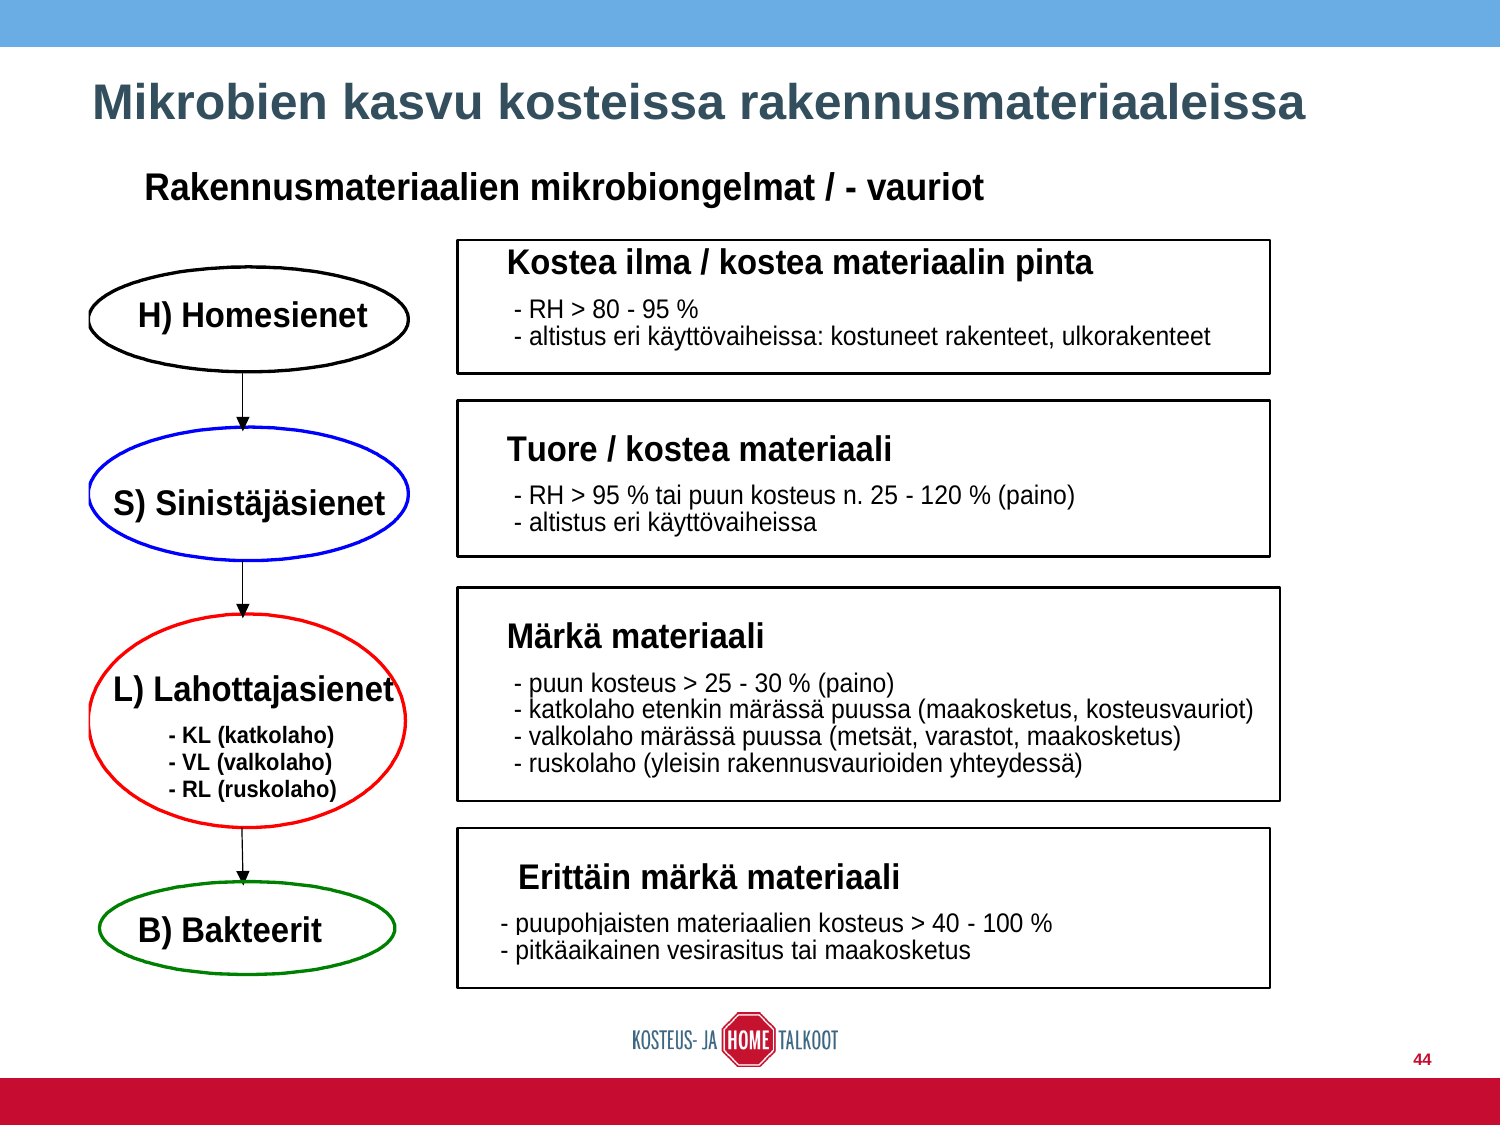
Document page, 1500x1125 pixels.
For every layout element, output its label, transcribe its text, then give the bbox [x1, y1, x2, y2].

slide_number 44 [1364, 1016, 1447, 1077]
title Mikrobien kasvu kosteissa rakennusmateriaaleissa [77, 54, 1412, 138]
picture [88, 159, 1365, 993]
picture [633, 1012, 838, 1067]
